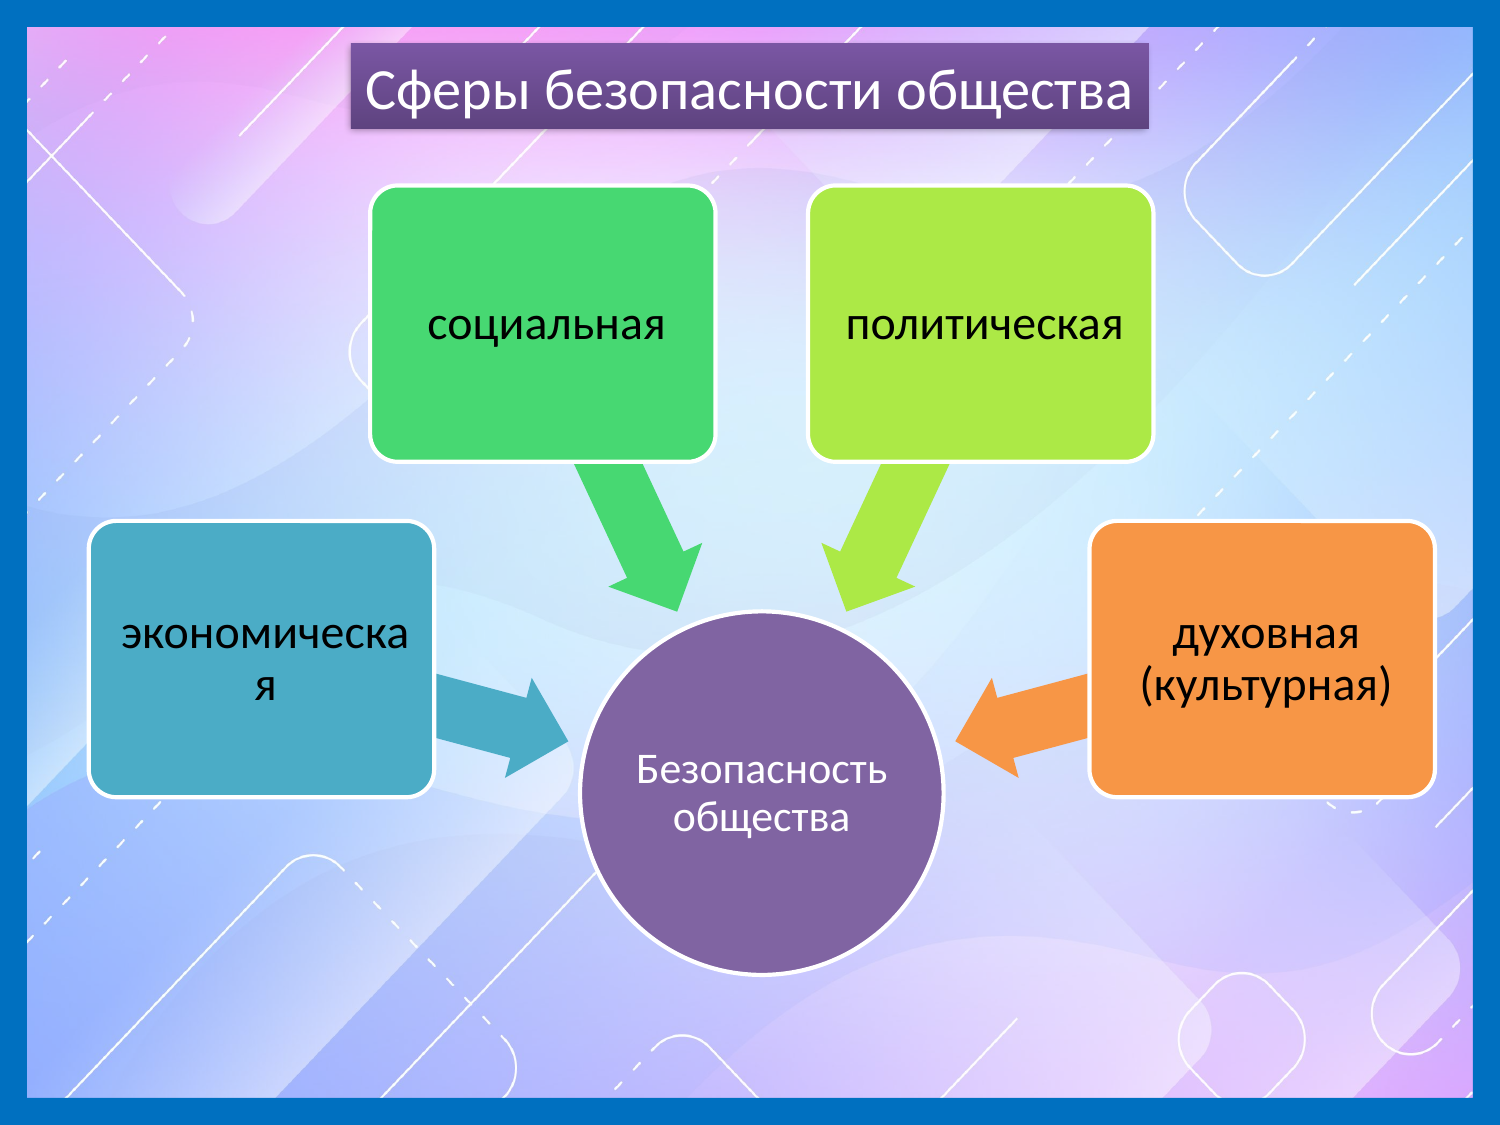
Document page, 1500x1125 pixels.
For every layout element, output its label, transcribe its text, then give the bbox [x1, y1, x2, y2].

text_box Сферы безопасности общества [350, 43, 1149, 129]
text_box [0, 0, 1500, 1125]
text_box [88, 160, 1436, 1000]
